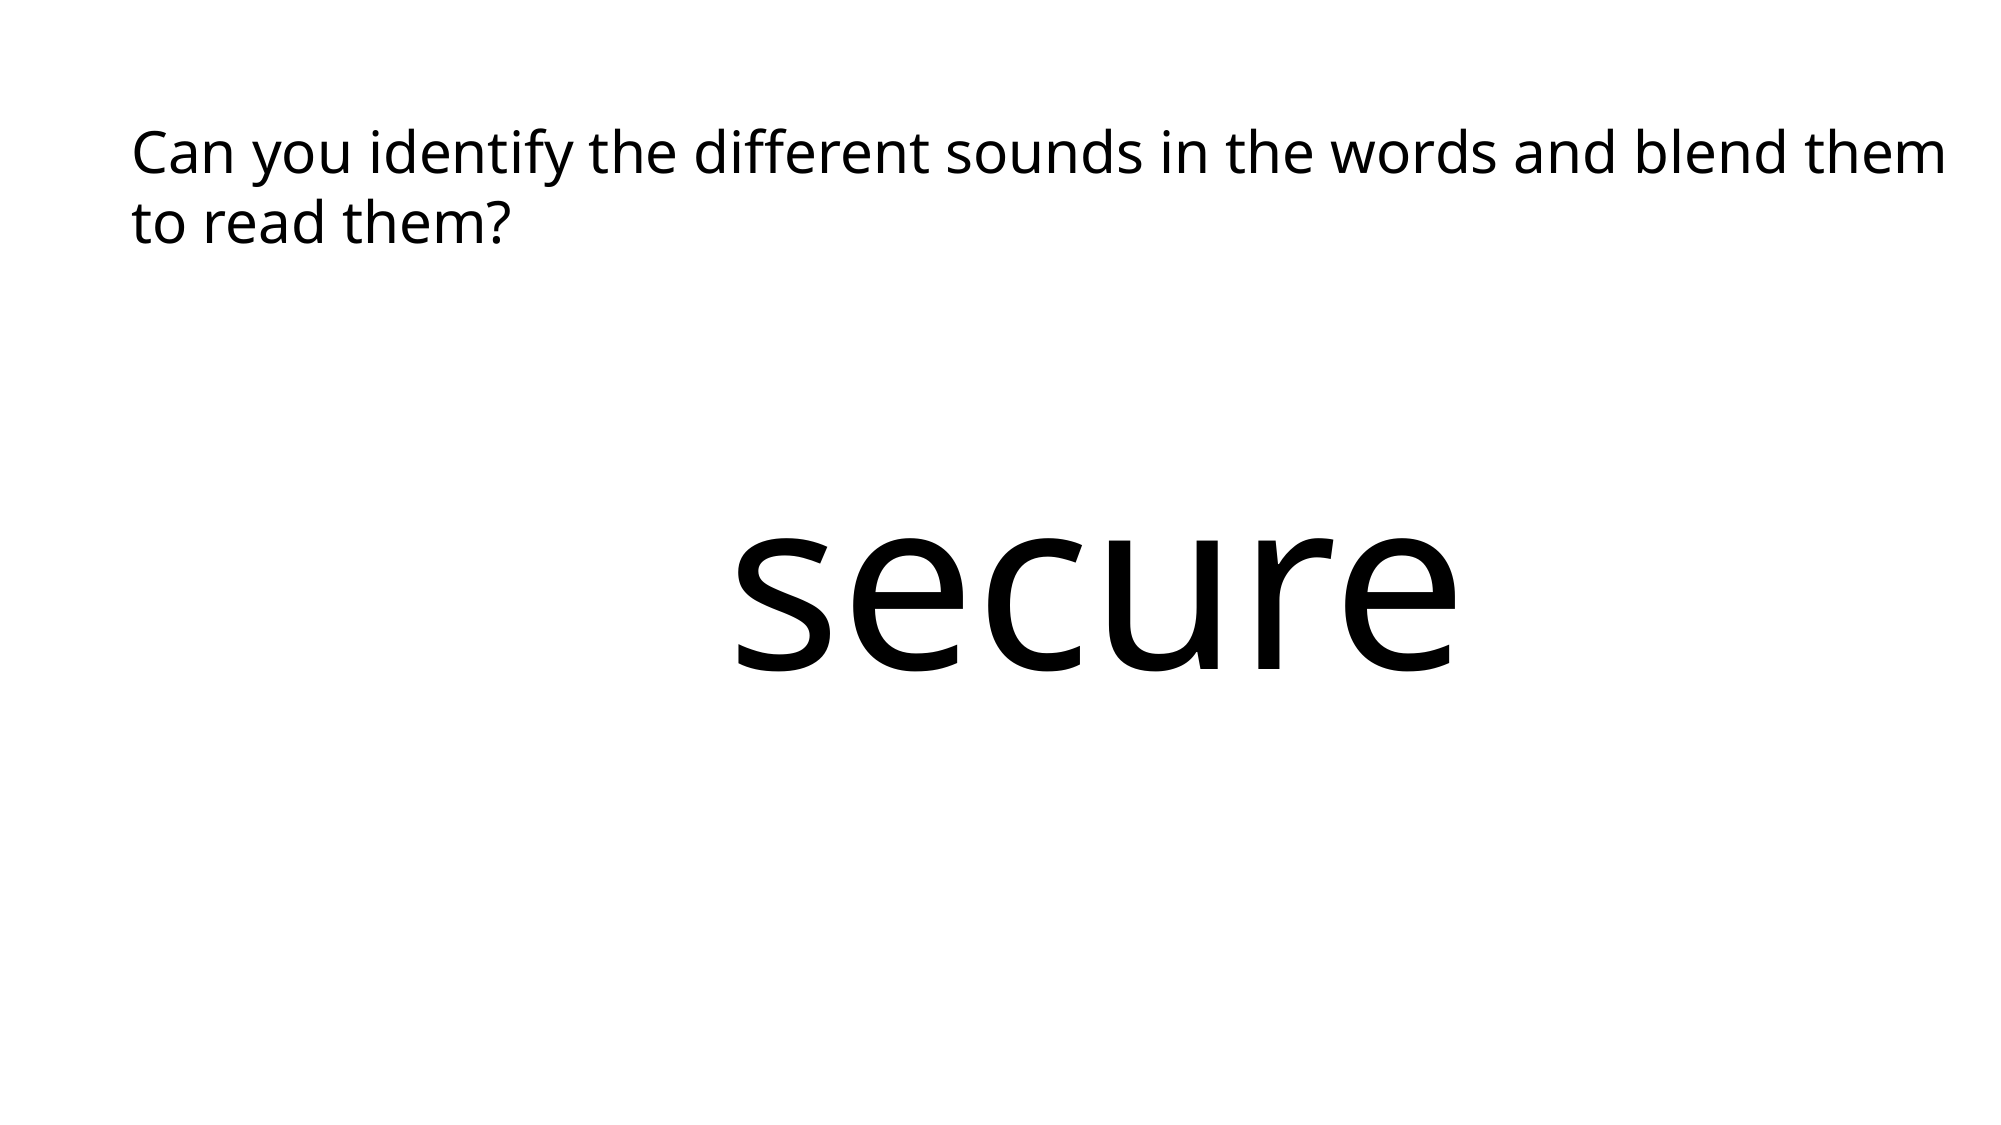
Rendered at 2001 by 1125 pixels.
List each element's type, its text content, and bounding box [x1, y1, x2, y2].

text_box secure [711, 422, 1539, 725]
text_box Can you identify the different sounds in the words and blend them to read them? [116, 108, 1970, 263]
